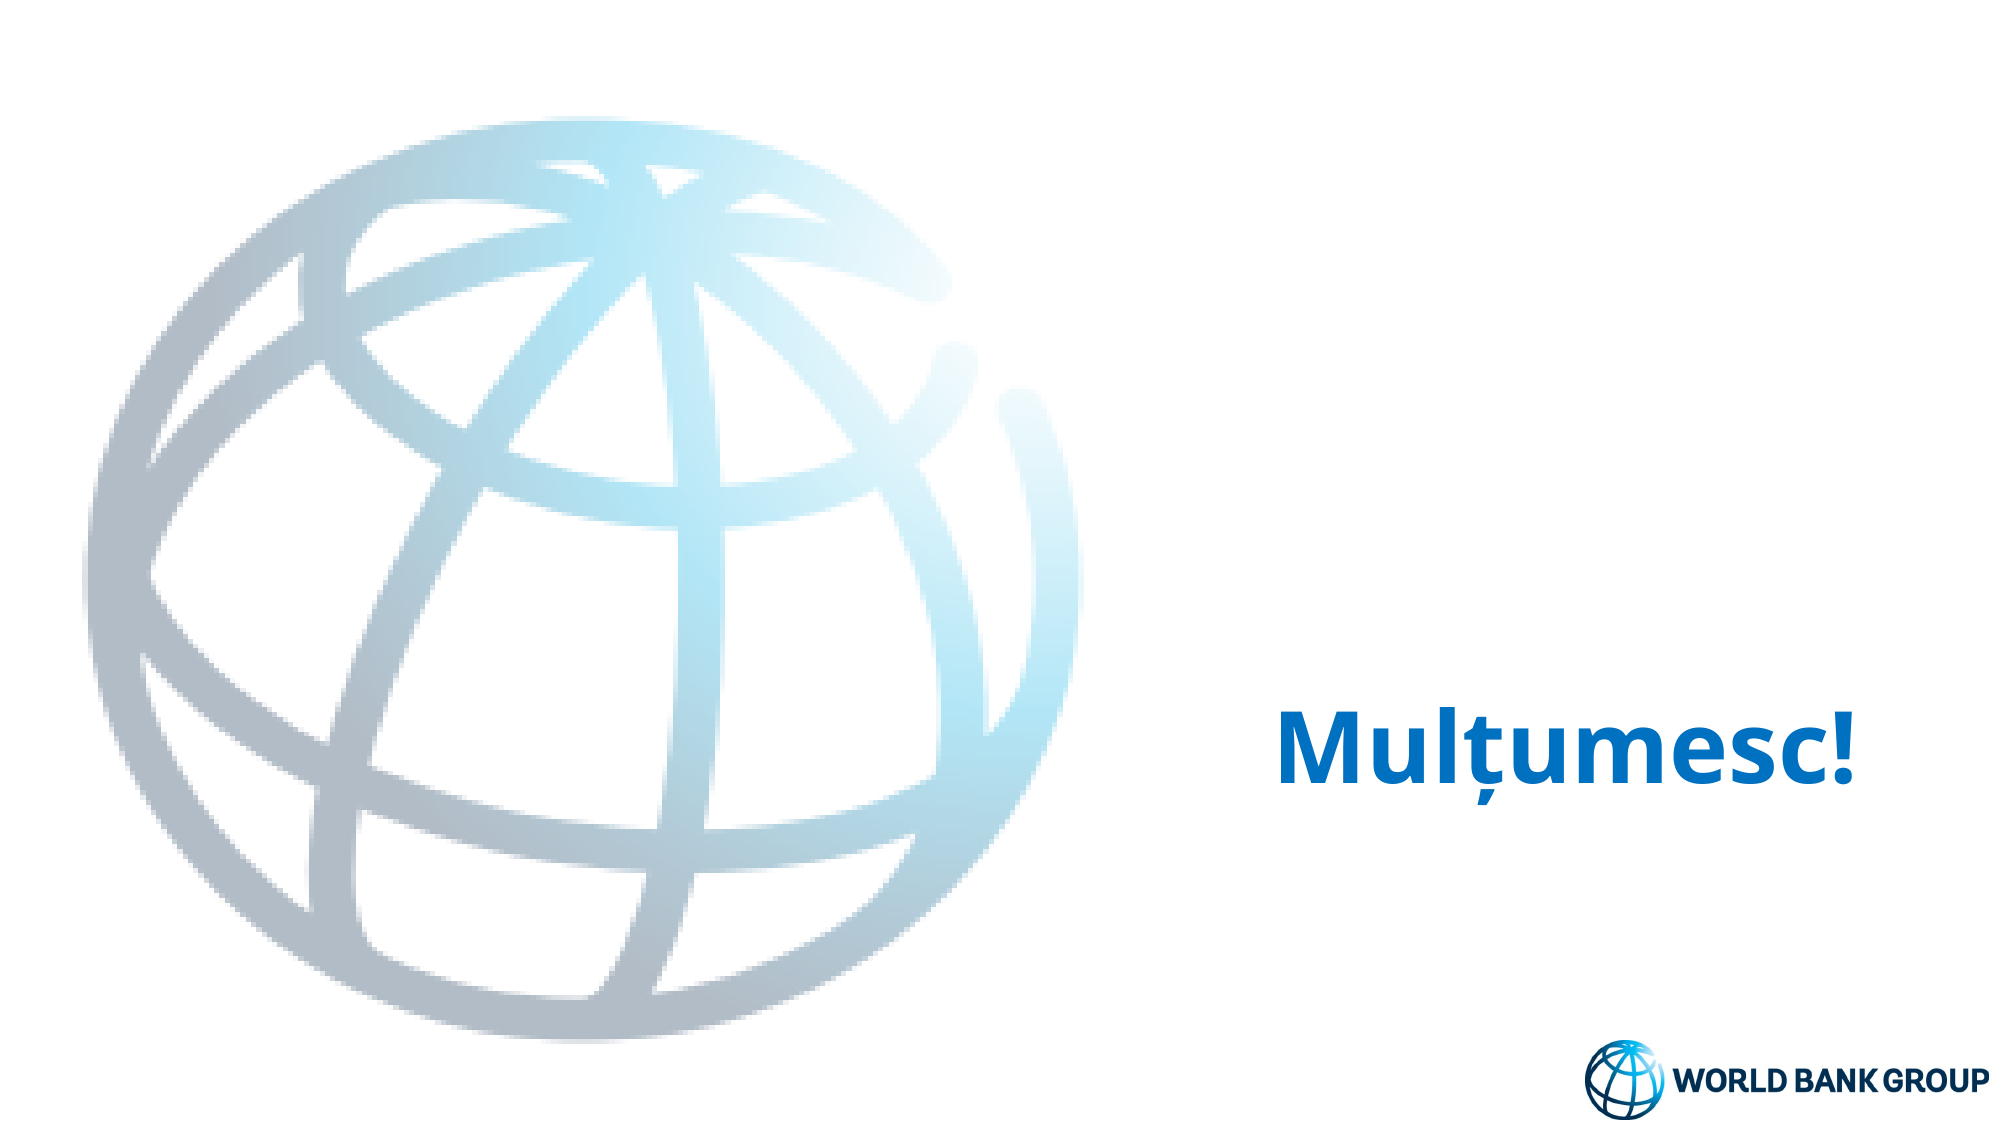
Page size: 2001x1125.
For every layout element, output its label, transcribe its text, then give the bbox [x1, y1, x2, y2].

title Mulțumesc! [1240, 644, 1891, 813]
picture [1585, 1040, 1989, 1120]
picture [46, 82, 1111, 1069]
picture [1620, 1056, 1632, 1071]
picture [1608, 1053, 1624, 1066]
picture [1607, 1048, 1621, 1054]
